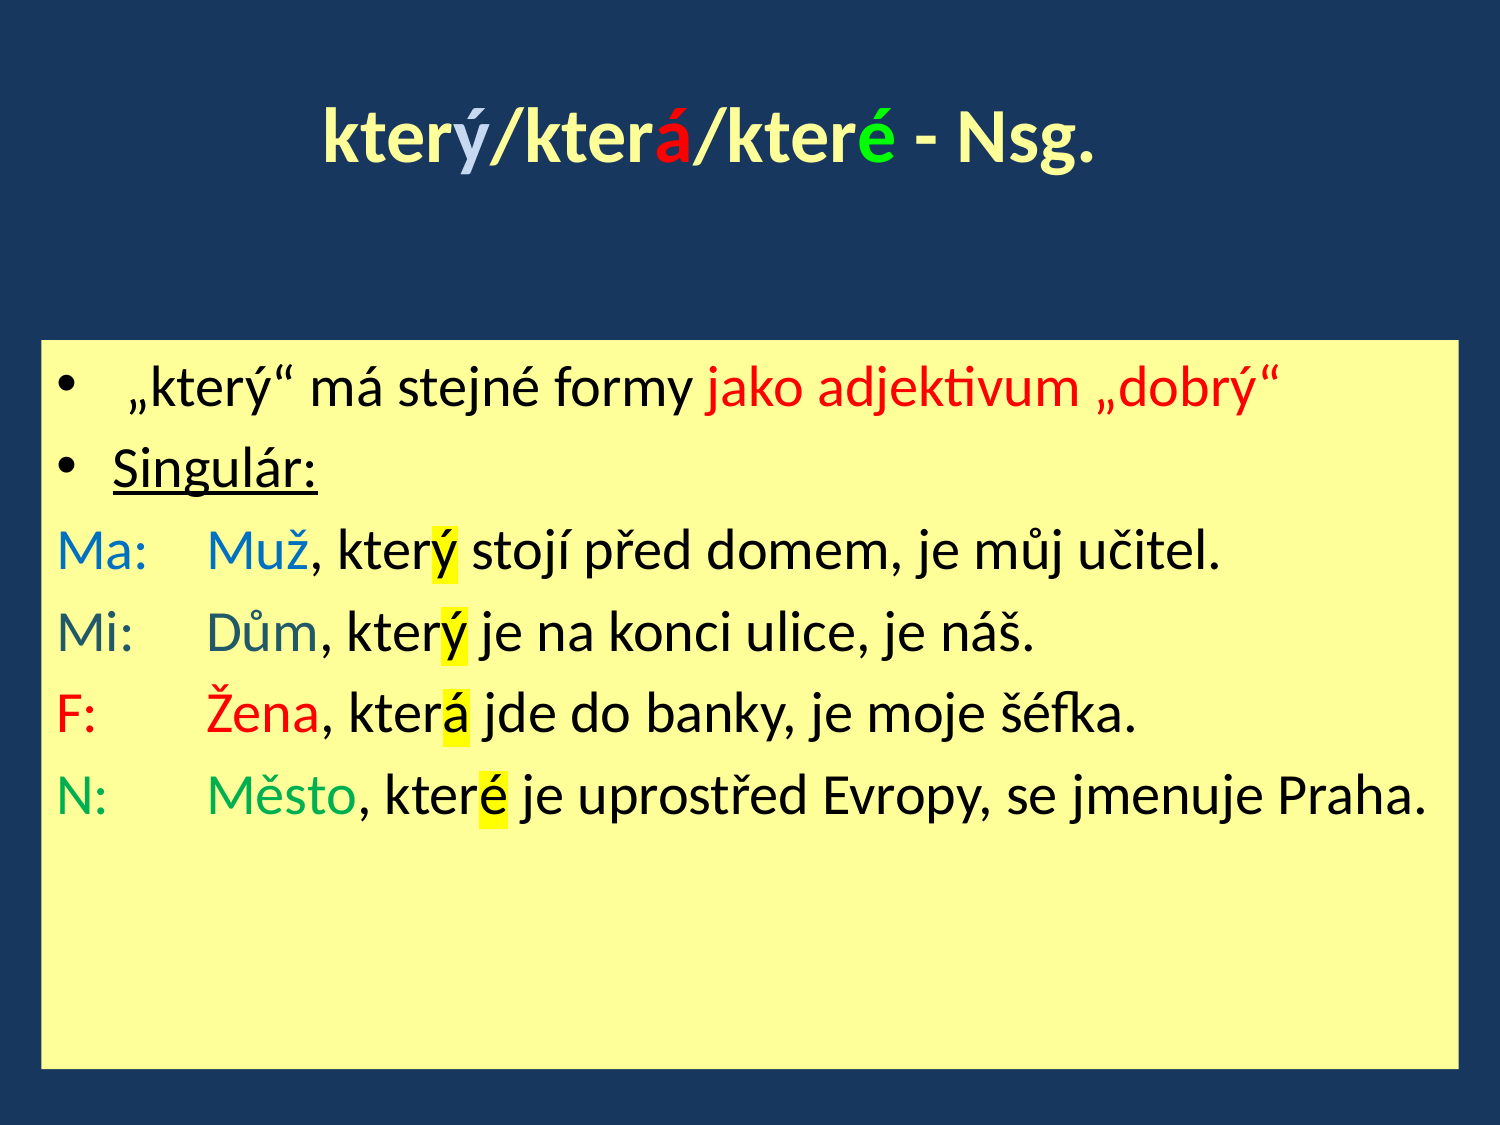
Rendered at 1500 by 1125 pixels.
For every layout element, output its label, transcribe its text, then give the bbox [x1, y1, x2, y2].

title který/která/které - Nsg. [72, 56, 1366, 206]
list „který“ má stejné formy jako adjektivum „dobrý“ Singulár: Ma: Muž, který stojí před domem, je můj učitel. Mi: Dům, který je na konci ulice, je náš. F: Žena, která jde do banky, je moje šéfka. N: Město, které je uprostřed Evropy, se jmenuje Praha. [41, 340, 1459, 1070]
